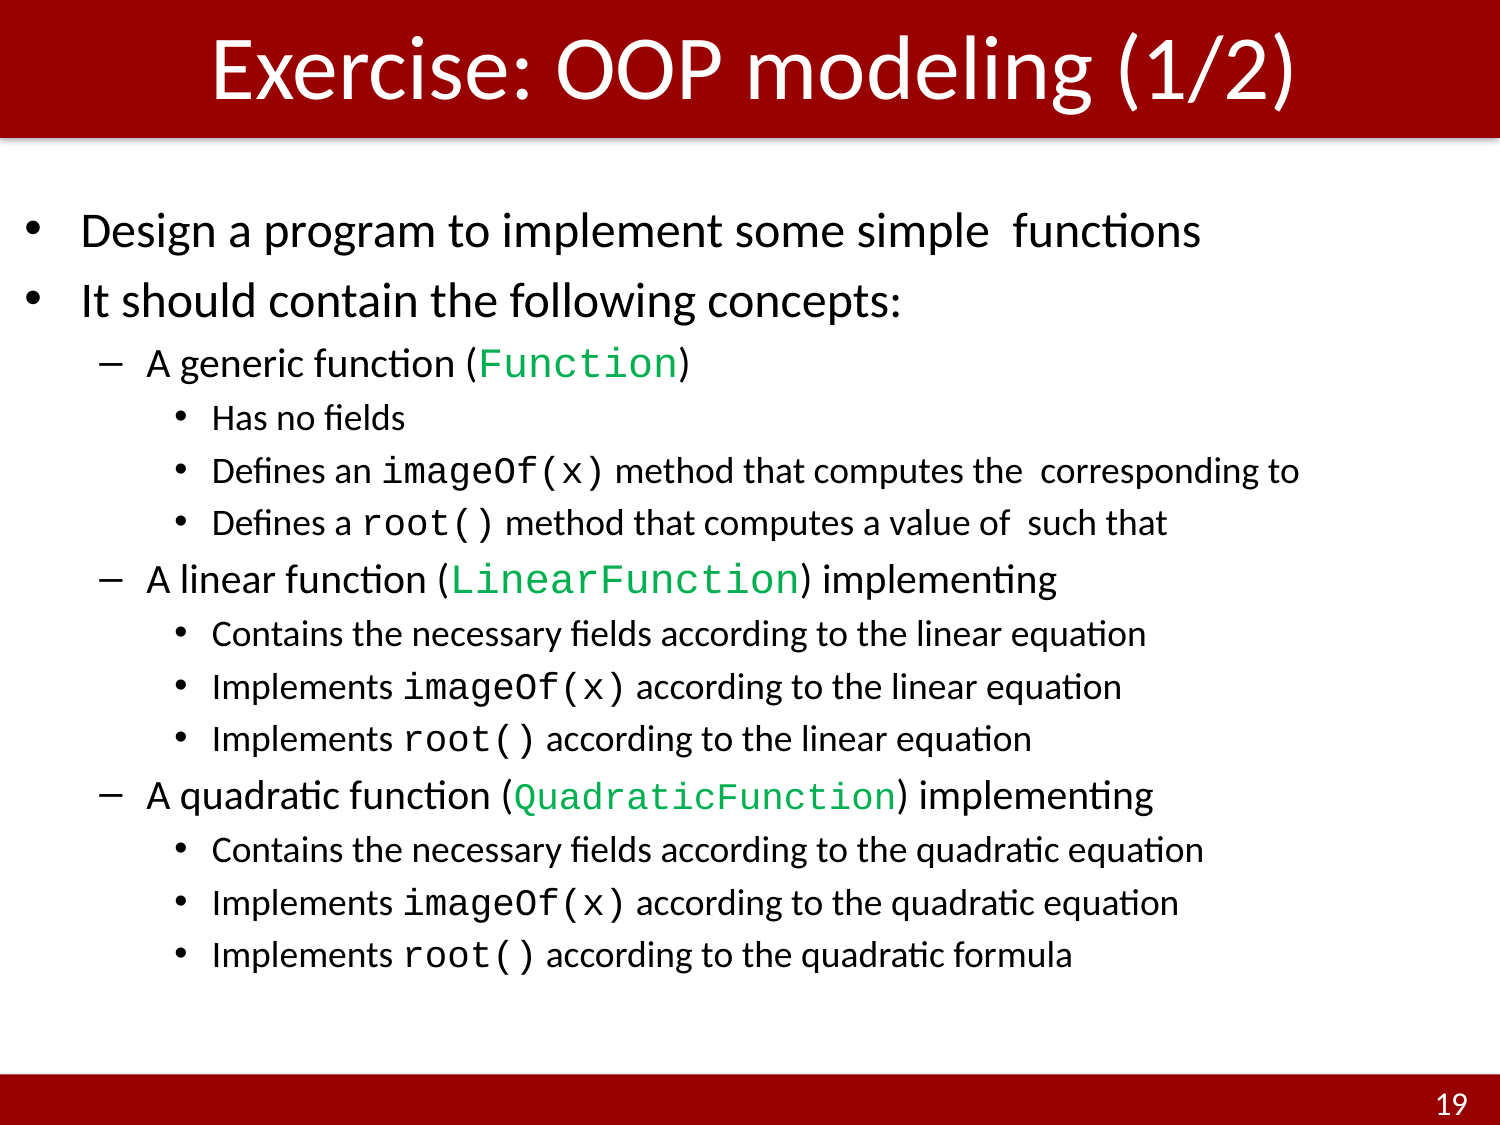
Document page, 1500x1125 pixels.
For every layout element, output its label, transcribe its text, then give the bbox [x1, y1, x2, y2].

title Exercise: OOP modeling (1/2) [0, 0, 1500, 157]
